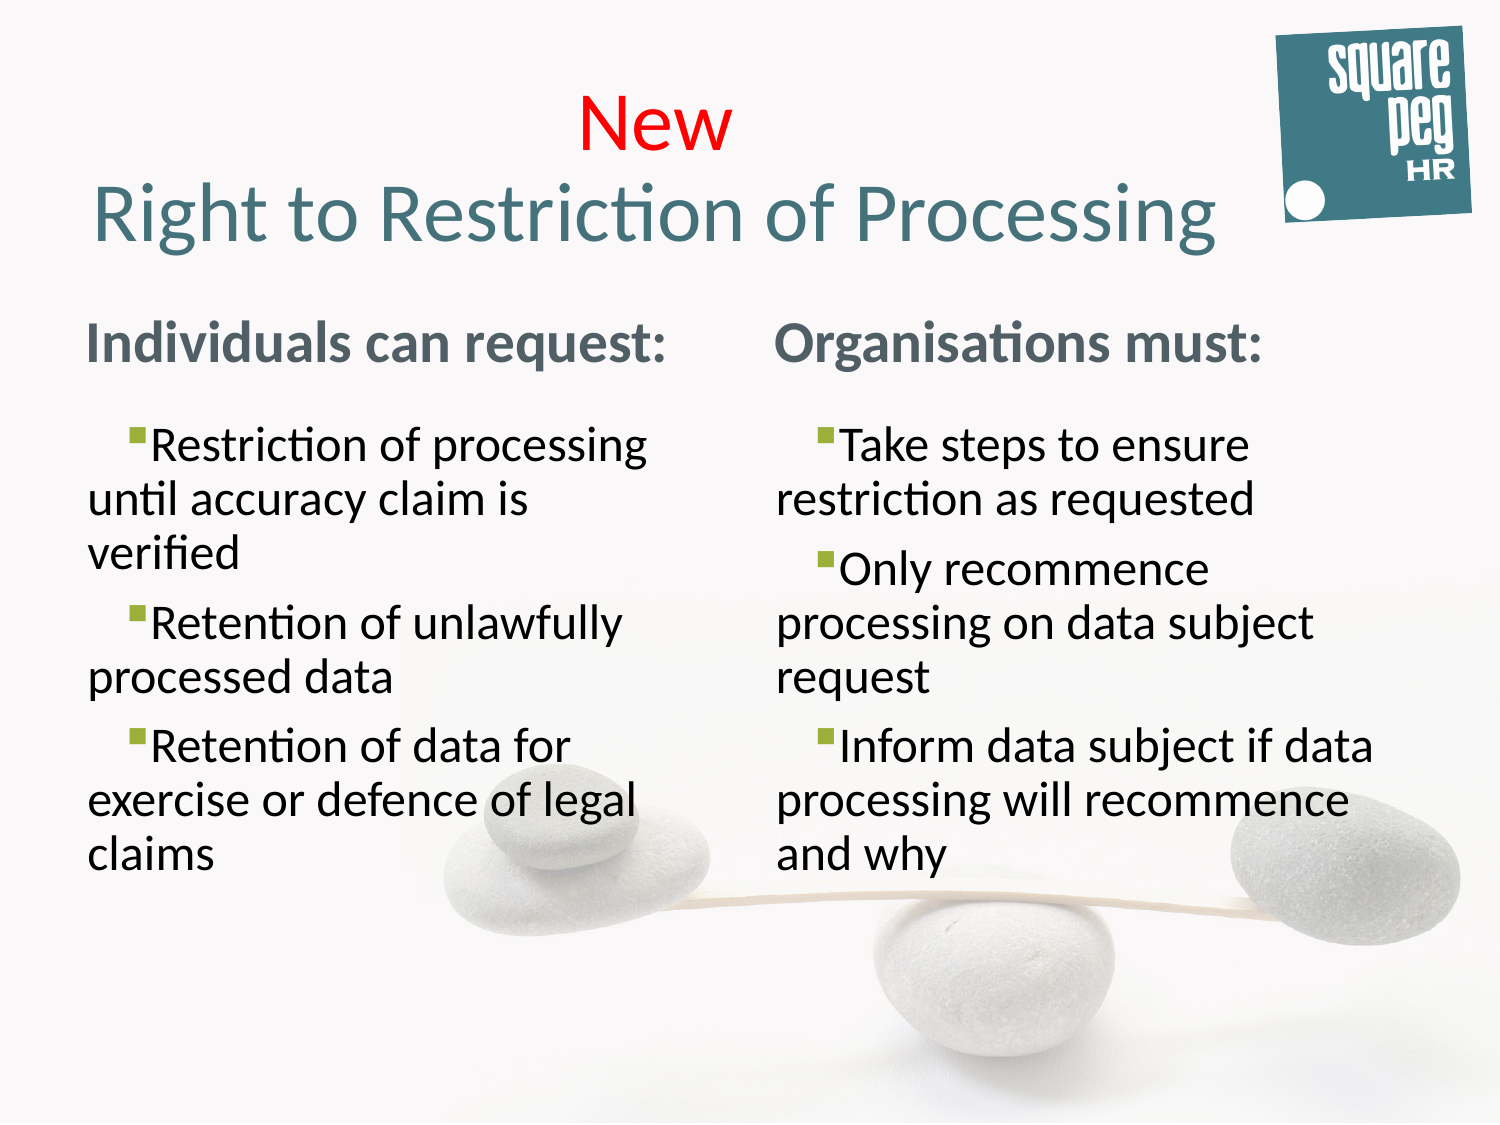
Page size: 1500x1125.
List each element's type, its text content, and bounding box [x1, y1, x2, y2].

list Organisations must: [759, 275, 1444, 410]
title New Right to Restriction of Processing [70, 59, 1241, 278]
list Individuals can request: [70, 275, 706, 410]
picture [0, 0, 1500, 1123]
list Restriction of processing until accuracy claim is verified Retention of unlawfully processed data Retention of data for exercise or defence of legal claims [70, 410, 706, 1016]
list Take steps to ensure restriction as requested Only recommence processing on data subject request Inform data subject if data processing will recommence and why [759, 410, 1445, 1016]
